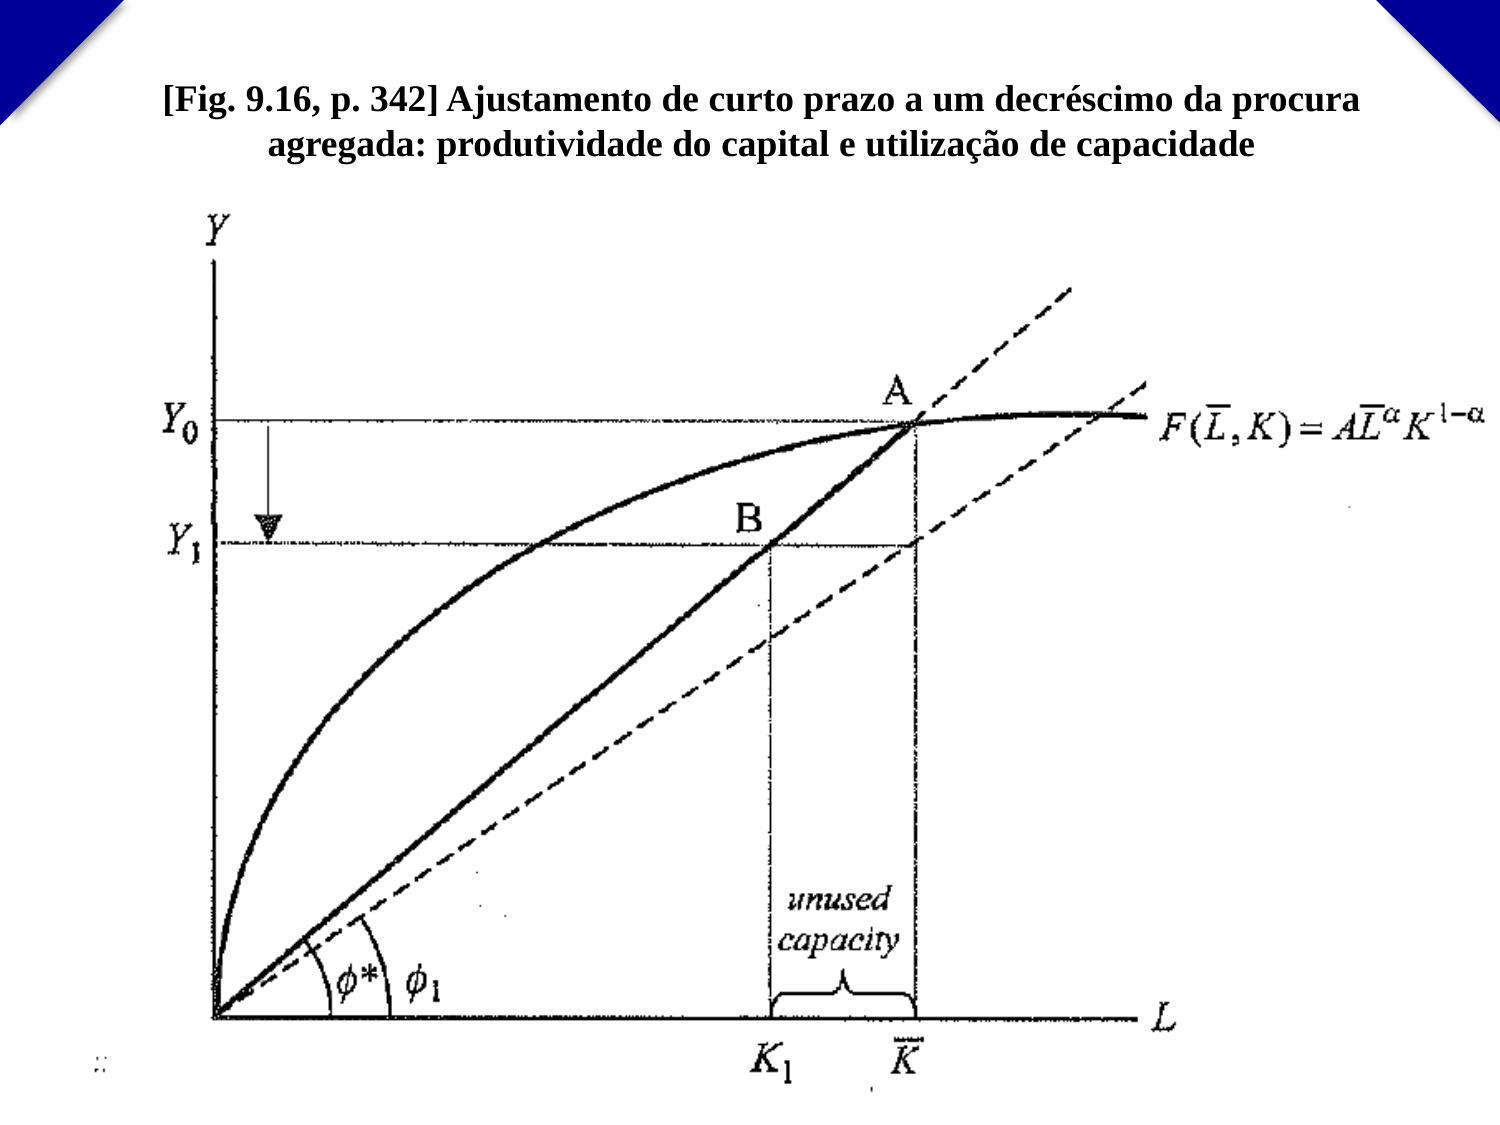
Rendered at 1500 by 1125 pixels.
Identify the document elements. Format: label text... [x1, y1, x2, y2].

text_box [Fig. 9.16, p. 342] Ajustamento de curto prazo a um decréscimo da procura agregada: produtividade do capital e utilização de capacidade [64, 66, 1459, 170]
text_box [1374, 0, 1500, 126]
picture [41, 172, 1500, 1125]
text_box [0, 0, 126, 128]
